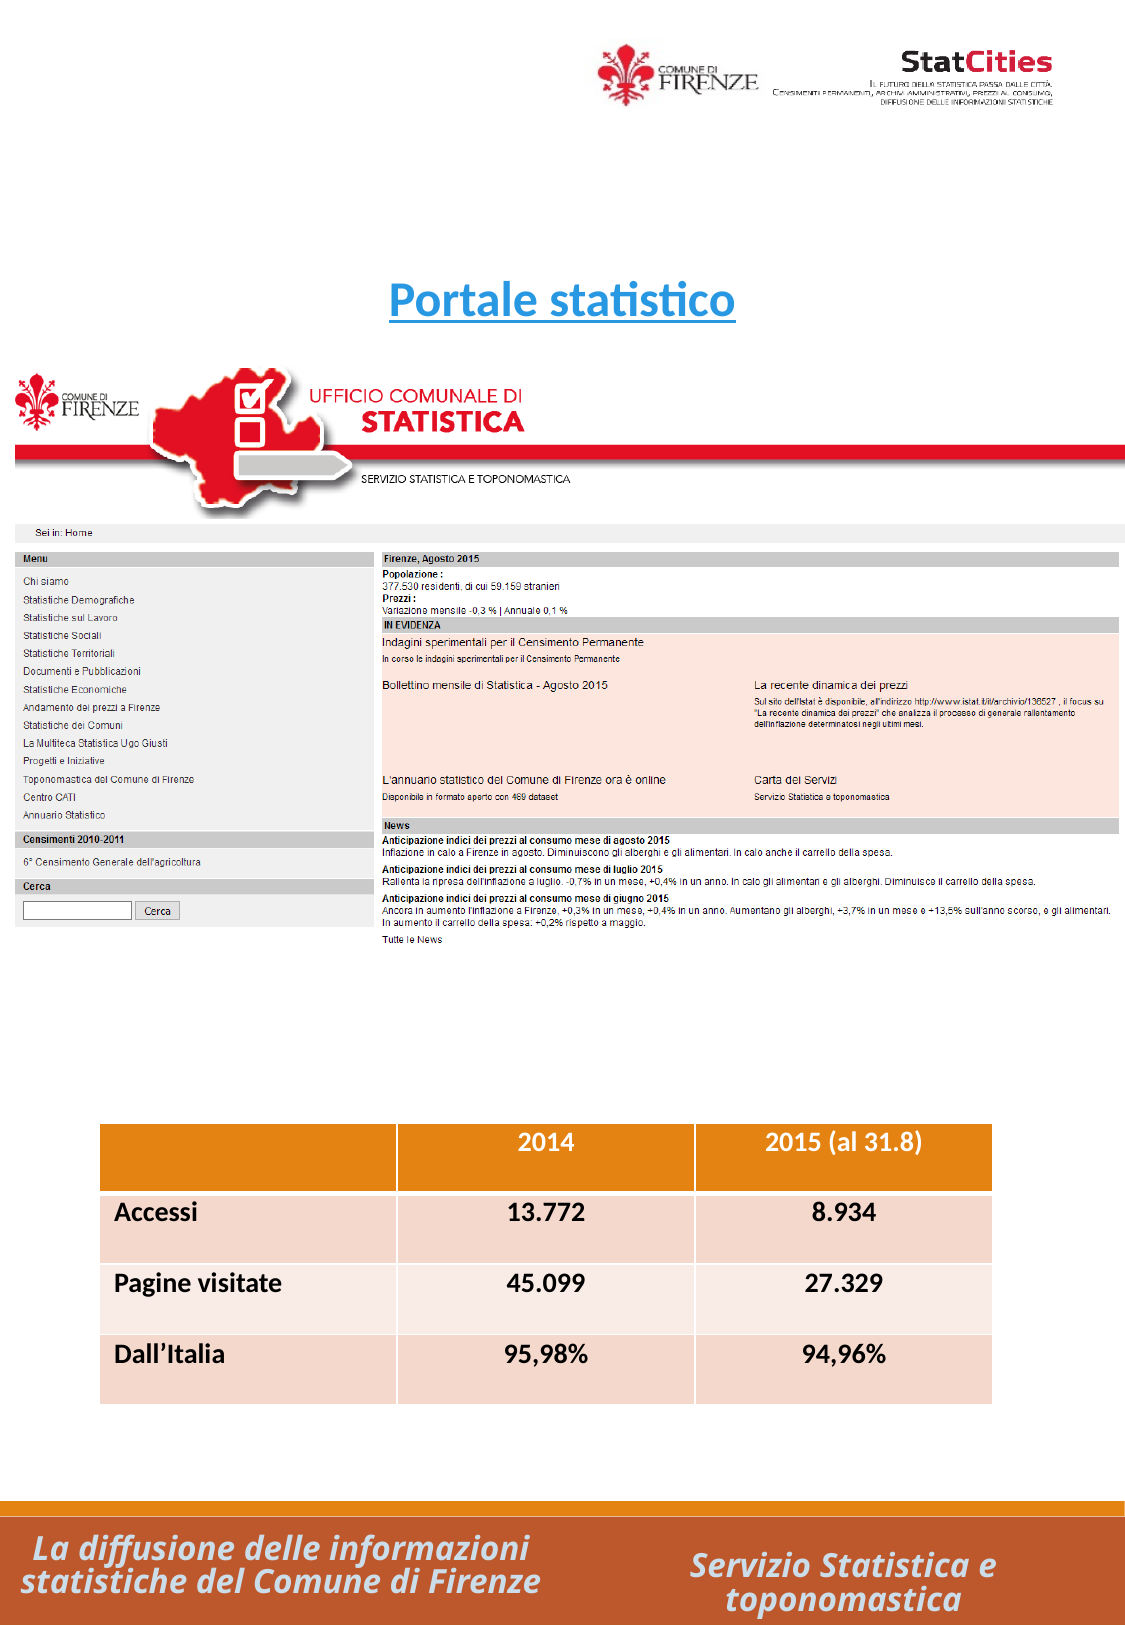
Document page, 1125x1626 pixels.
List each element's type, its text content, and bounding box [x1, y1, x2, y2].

table_header 2014 [398, 1124, 694, 1191]
table_cell Dall’Italia [100, 1335, 396, 1404]
text_box Servizio Statistica e toponomastica [562, 1542, 1125, 1625]
table_header 2015 (al 31.8) [696, 1124, 992, 1191]
table_cell Pagine visitate [100, 1265, 396, 1334]
table_cell 13.772 [398, 1196, 694, 1263]
picture [0, 353, 1125, 1027]
text_box La diffusione delle informazioni statistiche del Comune di Firenze [0, 1525, 563, 1609]
text_box Portale statistico [374, 259, 751, 335]
picture [582, 38, 1057, 110]
table_cell 27.329 [696, 1265, 992, 1334]
table_cell 95,98% [398, 1335, 694, 1404]
table_cell 94,96% [696, 1335, 992, 1404]
table_cell 8.934 [696, 1196, 992, 1263]
table_cell Accessi [100, 1196, 396, 1263]
table_header [100, 1124, 396, 1191]
table_cell 45.099 [398, 1265, 694, 1334]
